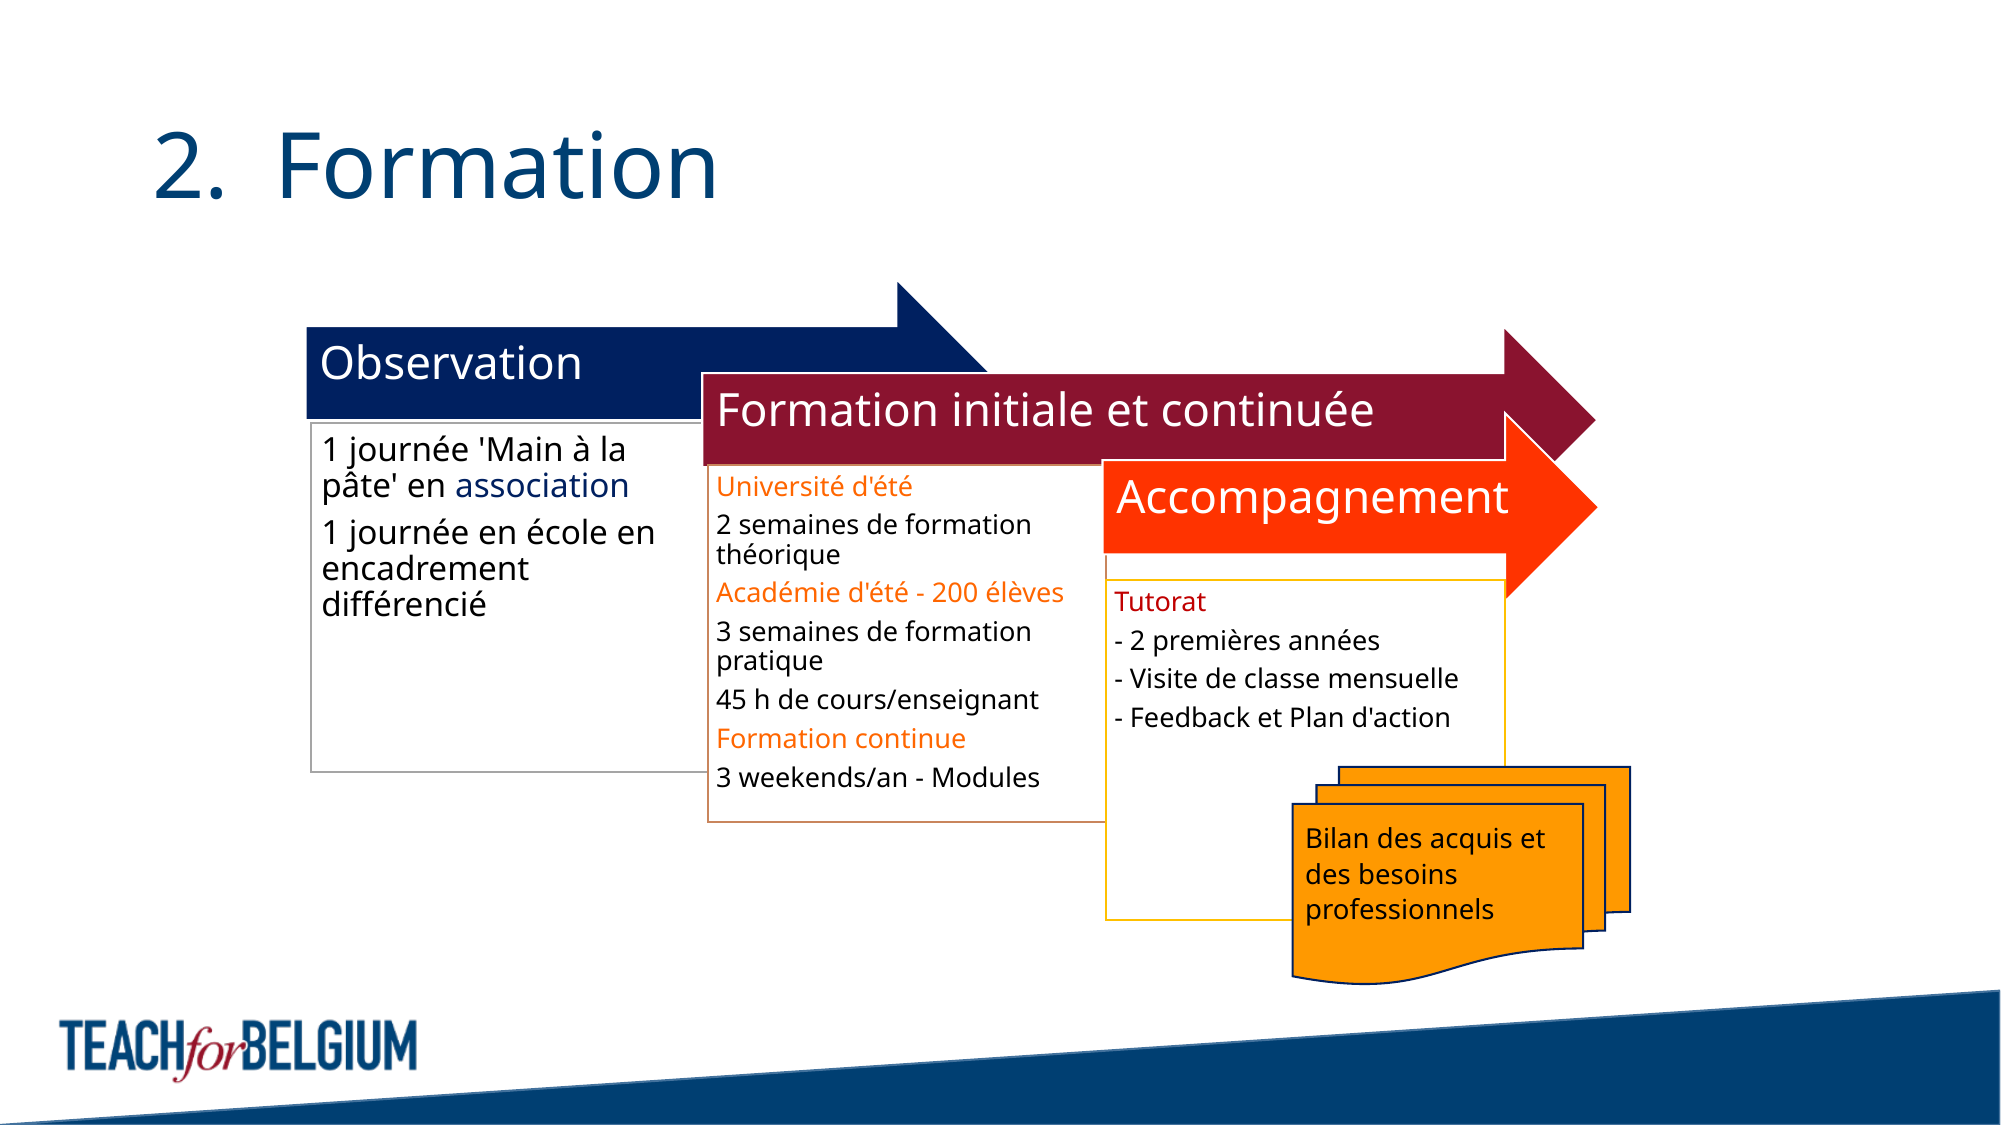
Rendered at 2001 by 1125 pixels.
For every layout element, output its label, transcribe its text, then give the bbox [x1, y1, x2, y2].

picture [32, 991, 445, 1096]
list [305, 225, 1600, 940]
text_box Bilan des acquis et des besoins professionnels [1291, 940, 1585, 986]
title Formation [137, 59, 1863, 278]
text_box Bilan des acquis et des besoins professionnels [1600, 765, 1632, 932]
